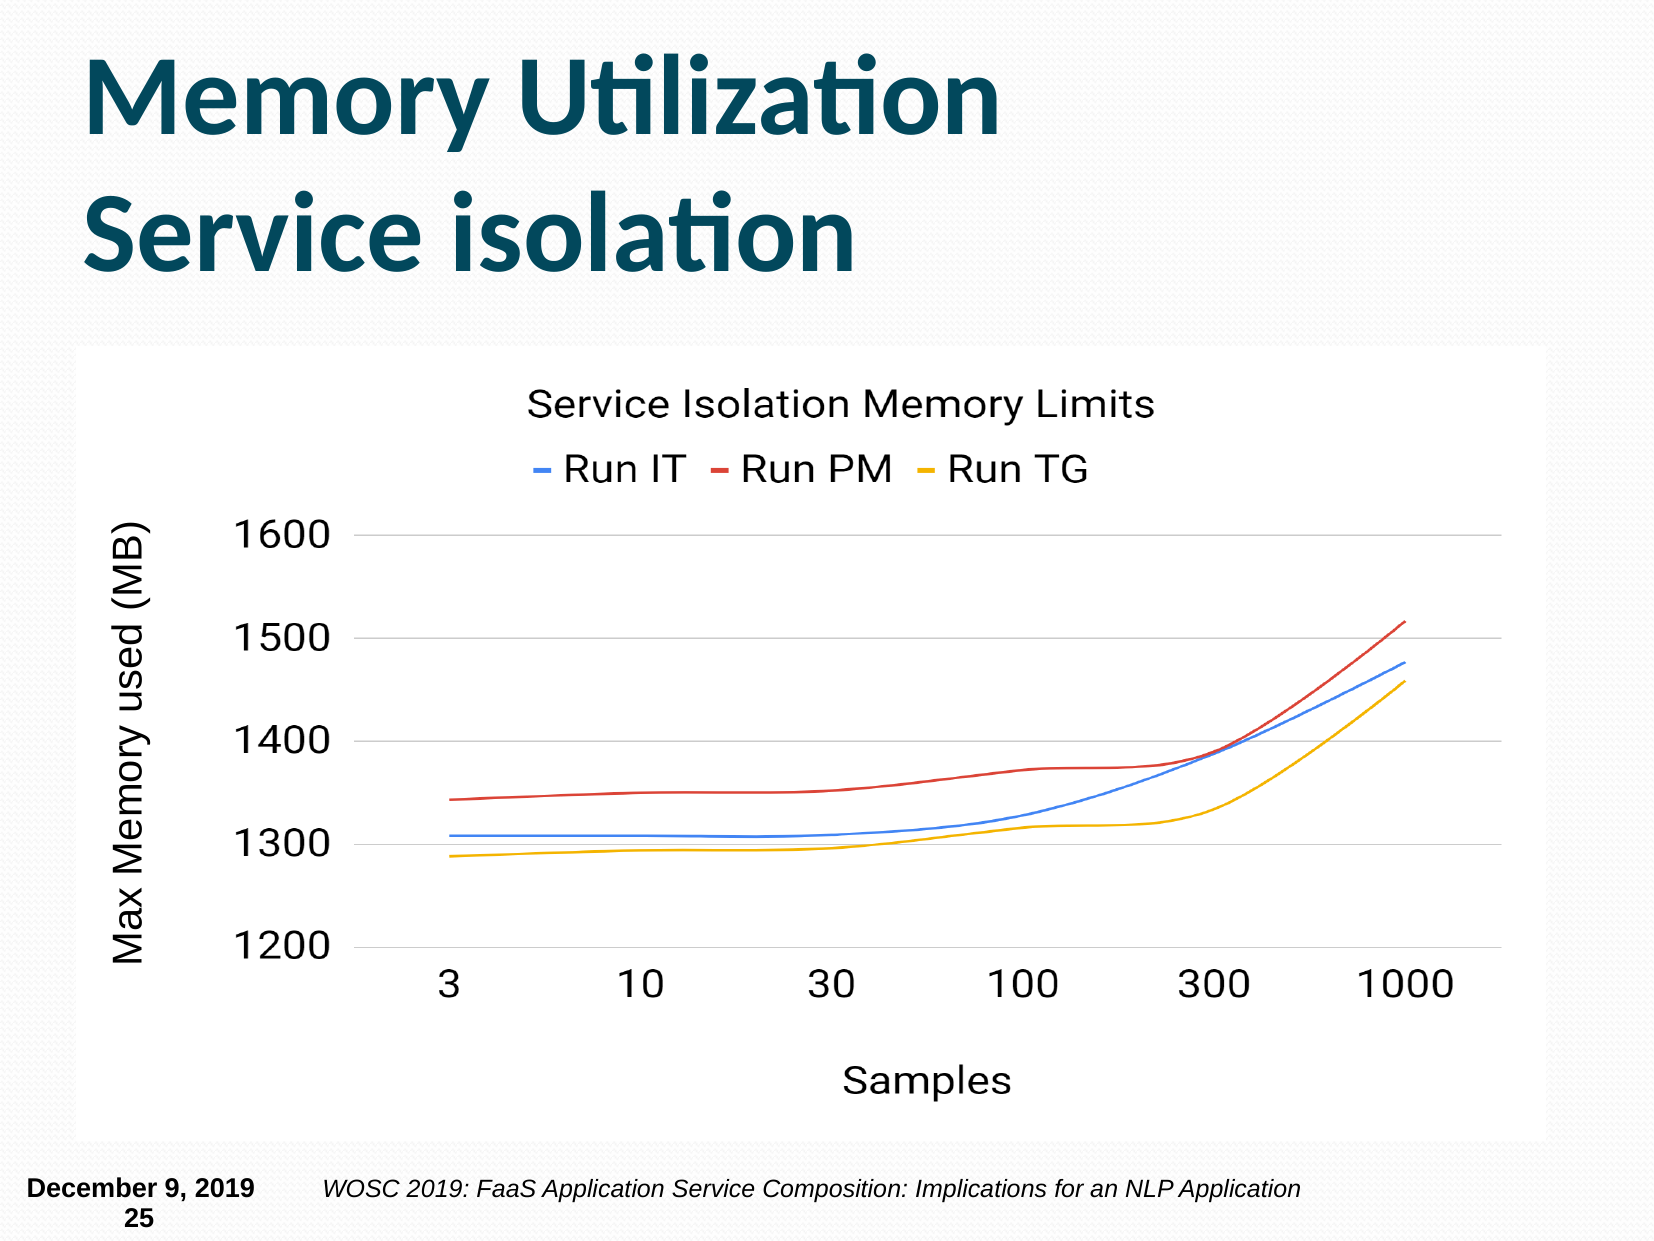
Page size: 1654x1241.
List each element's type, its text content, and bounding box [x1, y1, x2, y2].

title Memory Utilization Service isolation [82, 0, 1571, 321]
picture [76, 346, 1547, 1141]
